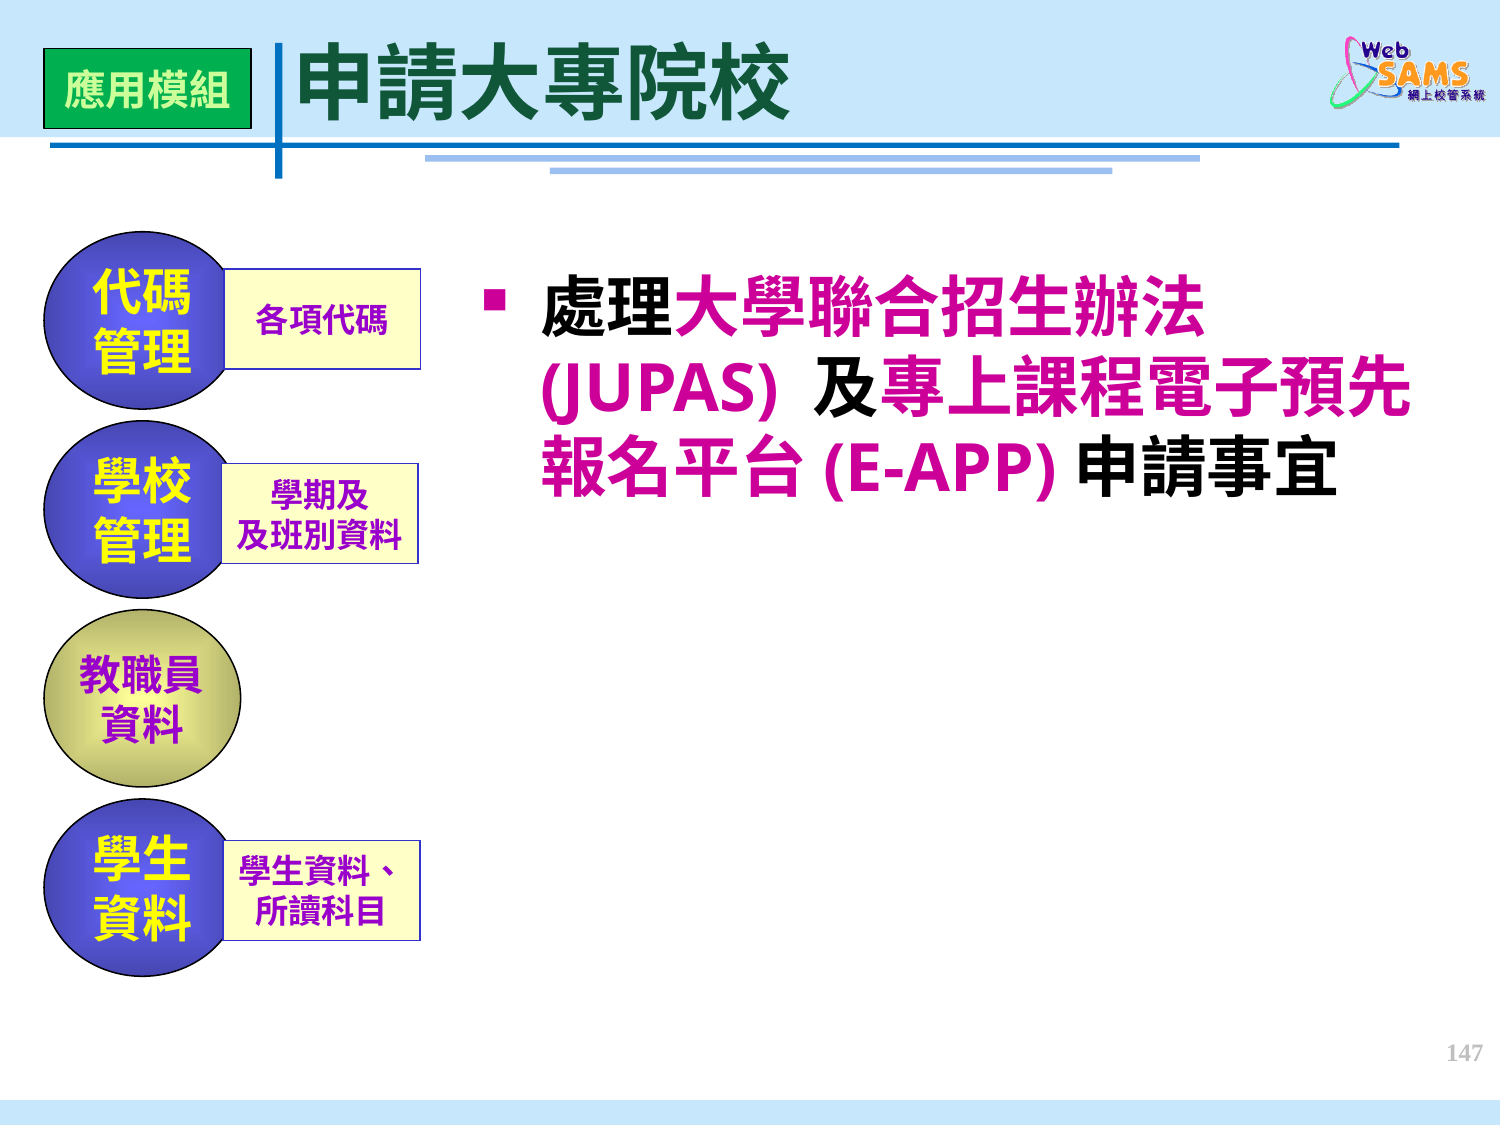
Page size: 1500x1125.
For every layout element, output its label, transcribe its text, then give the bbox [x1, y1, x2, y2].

text_box 應用模組 [44, 48, 251, 129]
slide_number 147 [1246, 1029, 1499, 1105]
text_box 處理大學聯合招生辦法(JUPAS) 及專上課程電子預先報名平台(E-APP)申請事宜 [464, 255, 1454, 1069]
title 申請大專院校 [277, 13, 1453, 139]
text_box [43, 231, 421, 977]
picture [1453, 31, 1493, 120]
